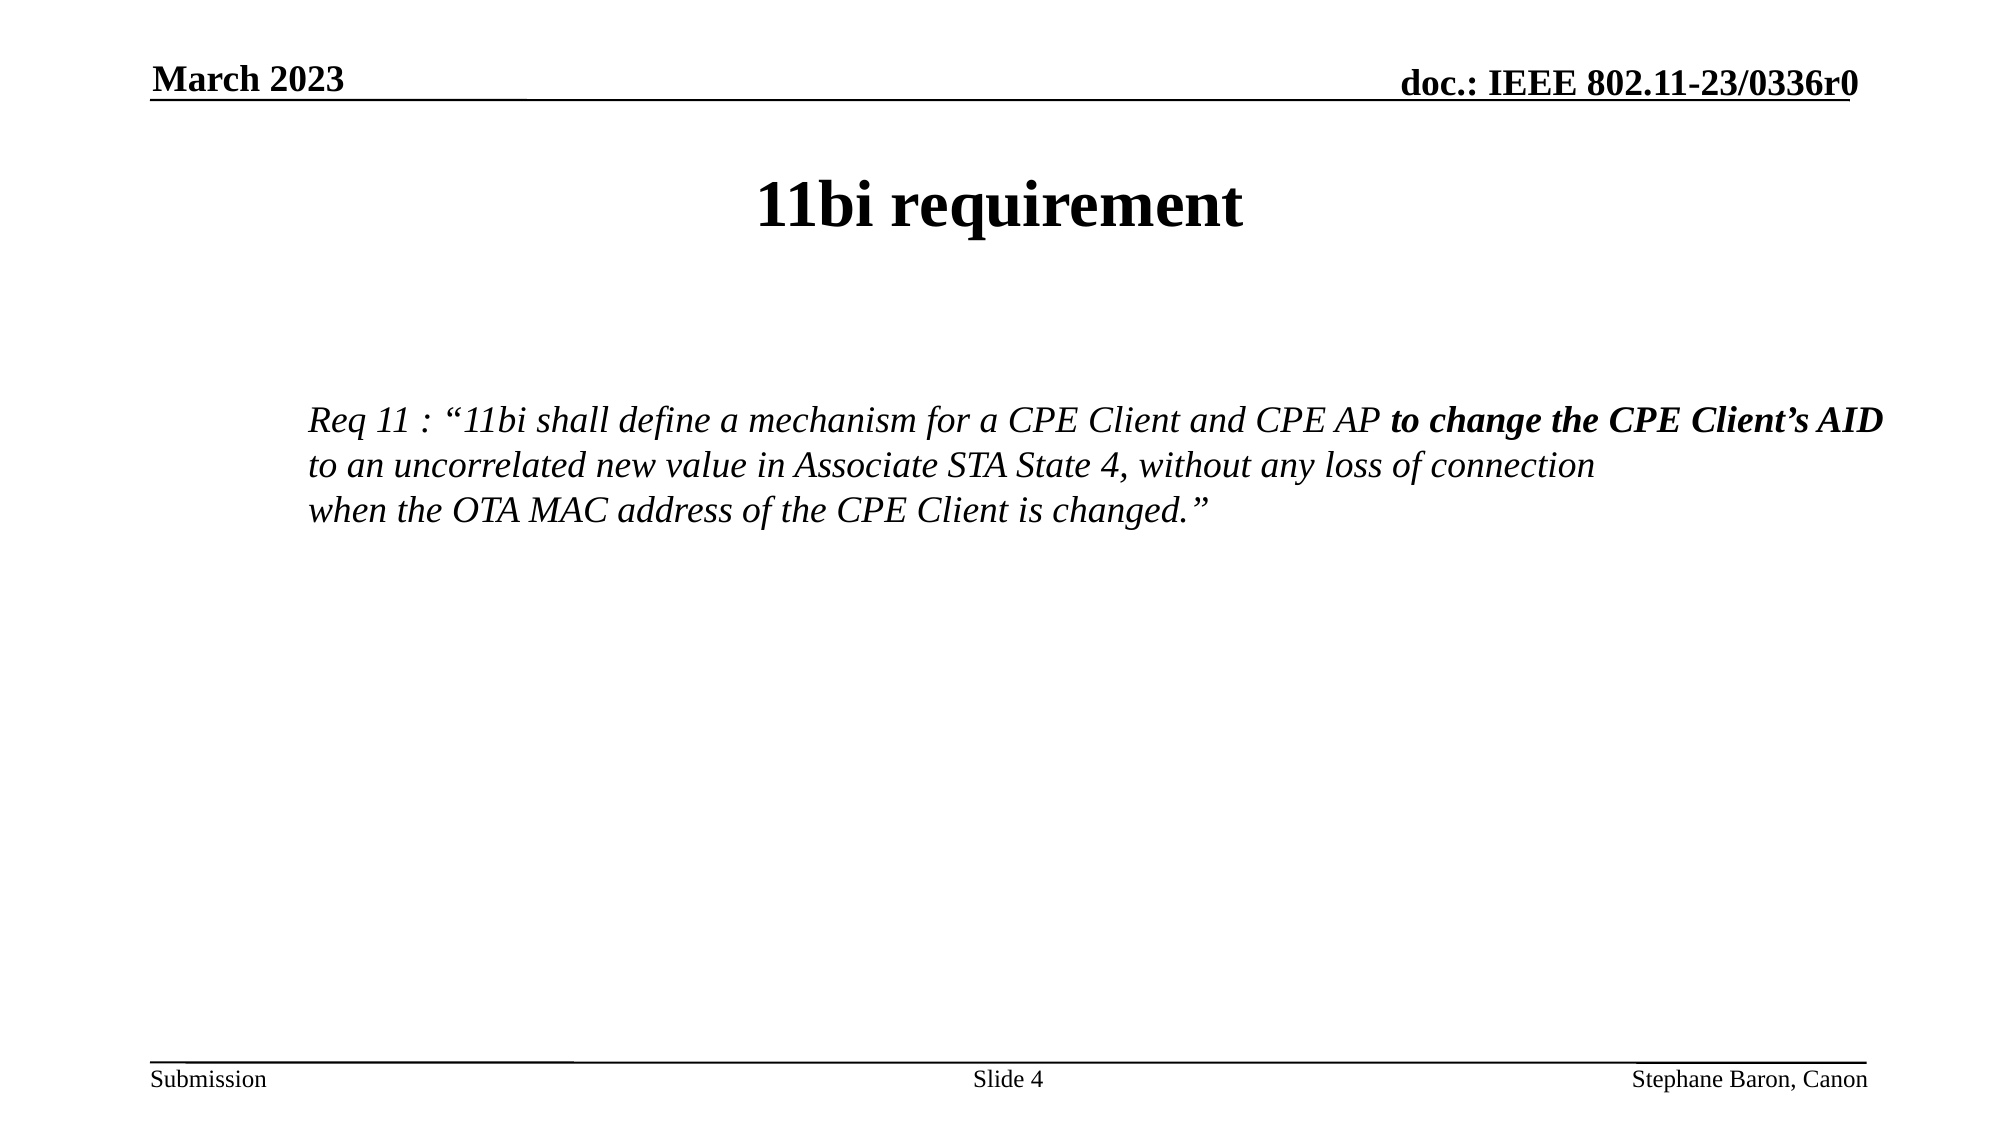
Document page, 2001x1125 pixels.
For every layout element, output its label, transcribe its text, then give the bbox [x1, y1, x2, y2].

slide_number Slide 4 [950, 1061, 1067, 1123]
text_box Req 11 : “11bi shall define a mechanism for a CPE Client and CPE AP to change the CPE Client’s AID to an uncorrelated new value in Associate STA State 4, without any loss of connection when the OTA MAC address of the CPE Client is changed.” [293, 387, 1909, 598]
footer Stephane Baron, Canon [1171, 1061, 1869, 1093]
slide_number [152, 54, 563, 100]
title 11bi requirement [149, 112, 1850, 288]
